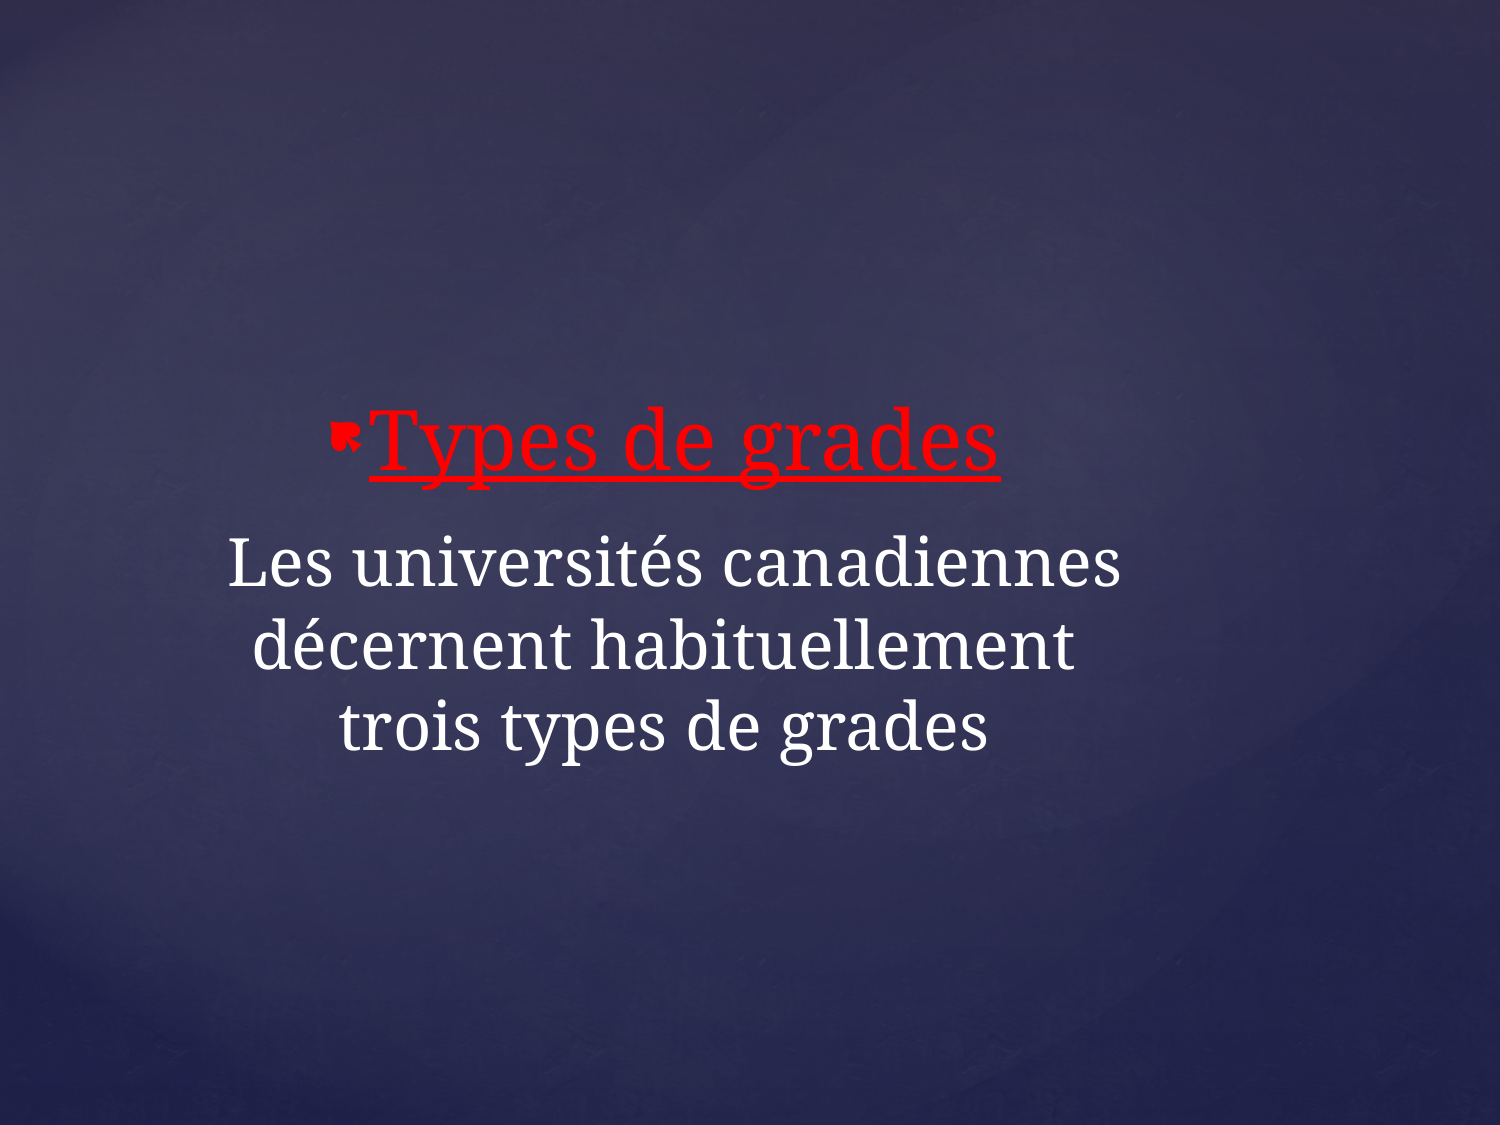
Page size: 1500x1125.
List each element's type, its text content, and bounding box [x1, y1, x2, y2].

list Types de grades Les universités canadiennes décernent habituellement trois types de grades [162, 75, 1163, 1075]
